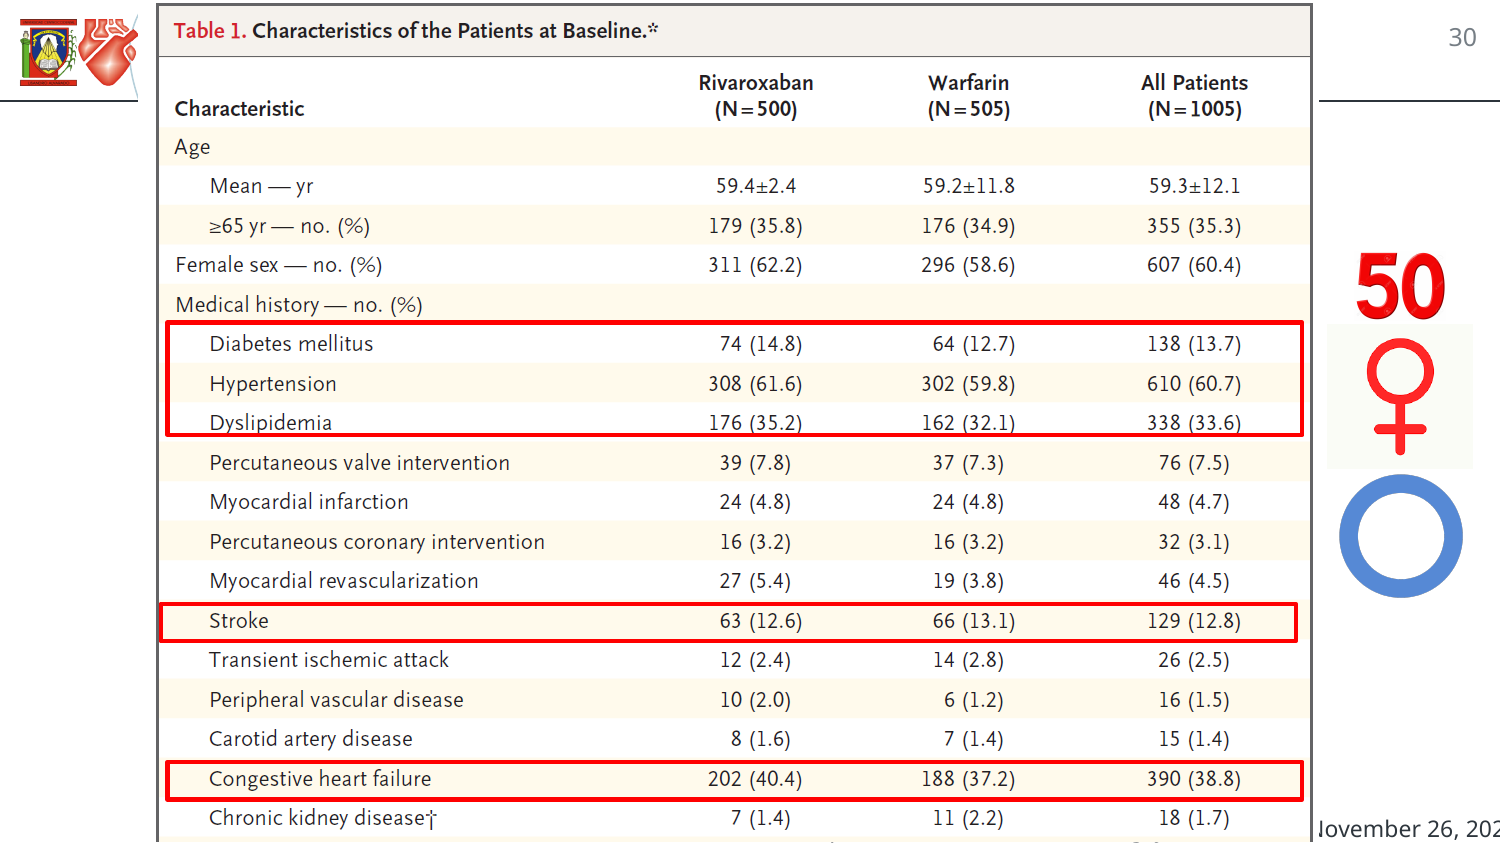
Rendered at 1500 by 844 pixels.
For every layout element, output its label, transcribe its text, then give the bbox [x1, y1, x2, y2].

picture [16, 0, 1319, 842]
picture [1353, 251, 1446, 321]
picture [1327, 323, 1475, 610]
text_box Rivaroxaban in Patients with Atrial Fibrillation and a Bioprosthetic Mitral Valve. n engl j med 383;22, November 26, 2020. [1324, 780, 1500, 842]
slide_number 30 [1387, 21, 1478, 86]
